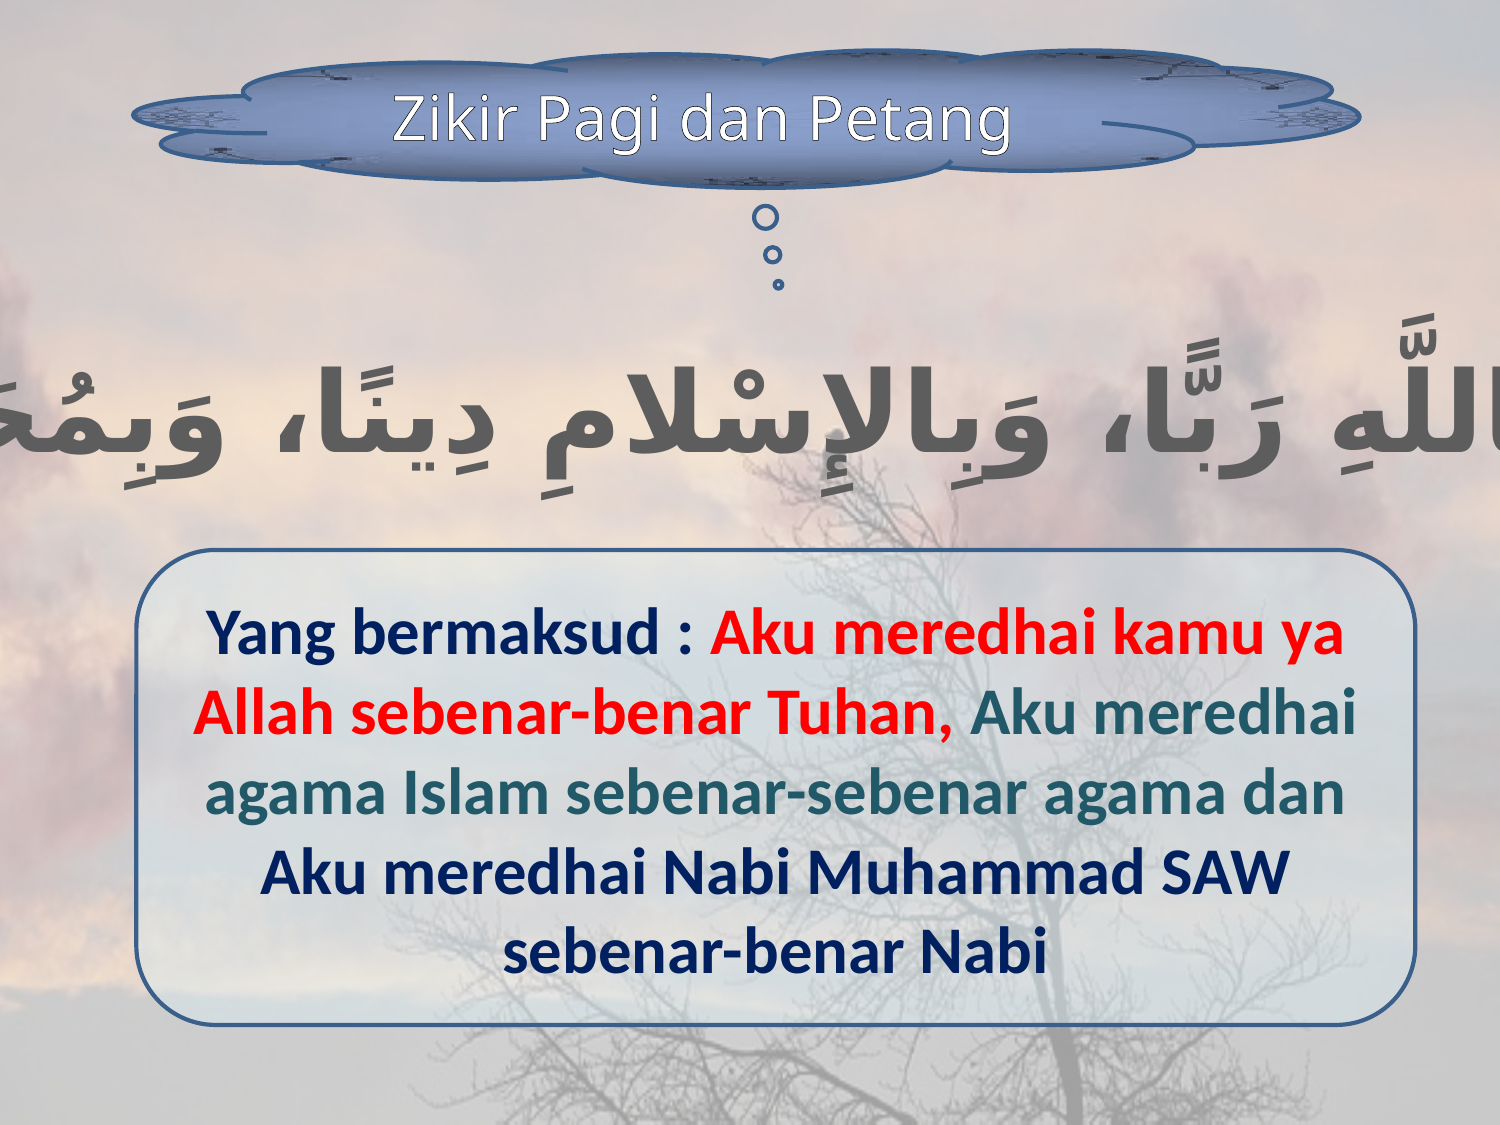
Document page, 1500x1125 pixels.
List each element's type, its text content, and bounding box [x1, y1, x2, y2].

text_box Zikir Pagi dan Petang [751, 203, 780, 231]
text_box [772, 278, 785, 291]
text_box Yang bermaksud : Aku meredhai kamu ya Allah sebenar-benar Tuhan, Aku meredhai agama Islam sebenar-sebenar agama dan Aku meredhai Nabi Muhammad SAW sebenar-benar Nabi [134, 547, 1418, 1028]
text_box Zikir Pagi dan Petang [131, 48, 1362, 191]
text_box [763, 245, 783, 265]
text_box رَضِيتُ بِاللَّهِ رَبًّا، وَبِالإِسْلامِ دِينًا، وَبِمُحَمَّدٍ نَبِيًّا [0, 312, 1500, 483]
